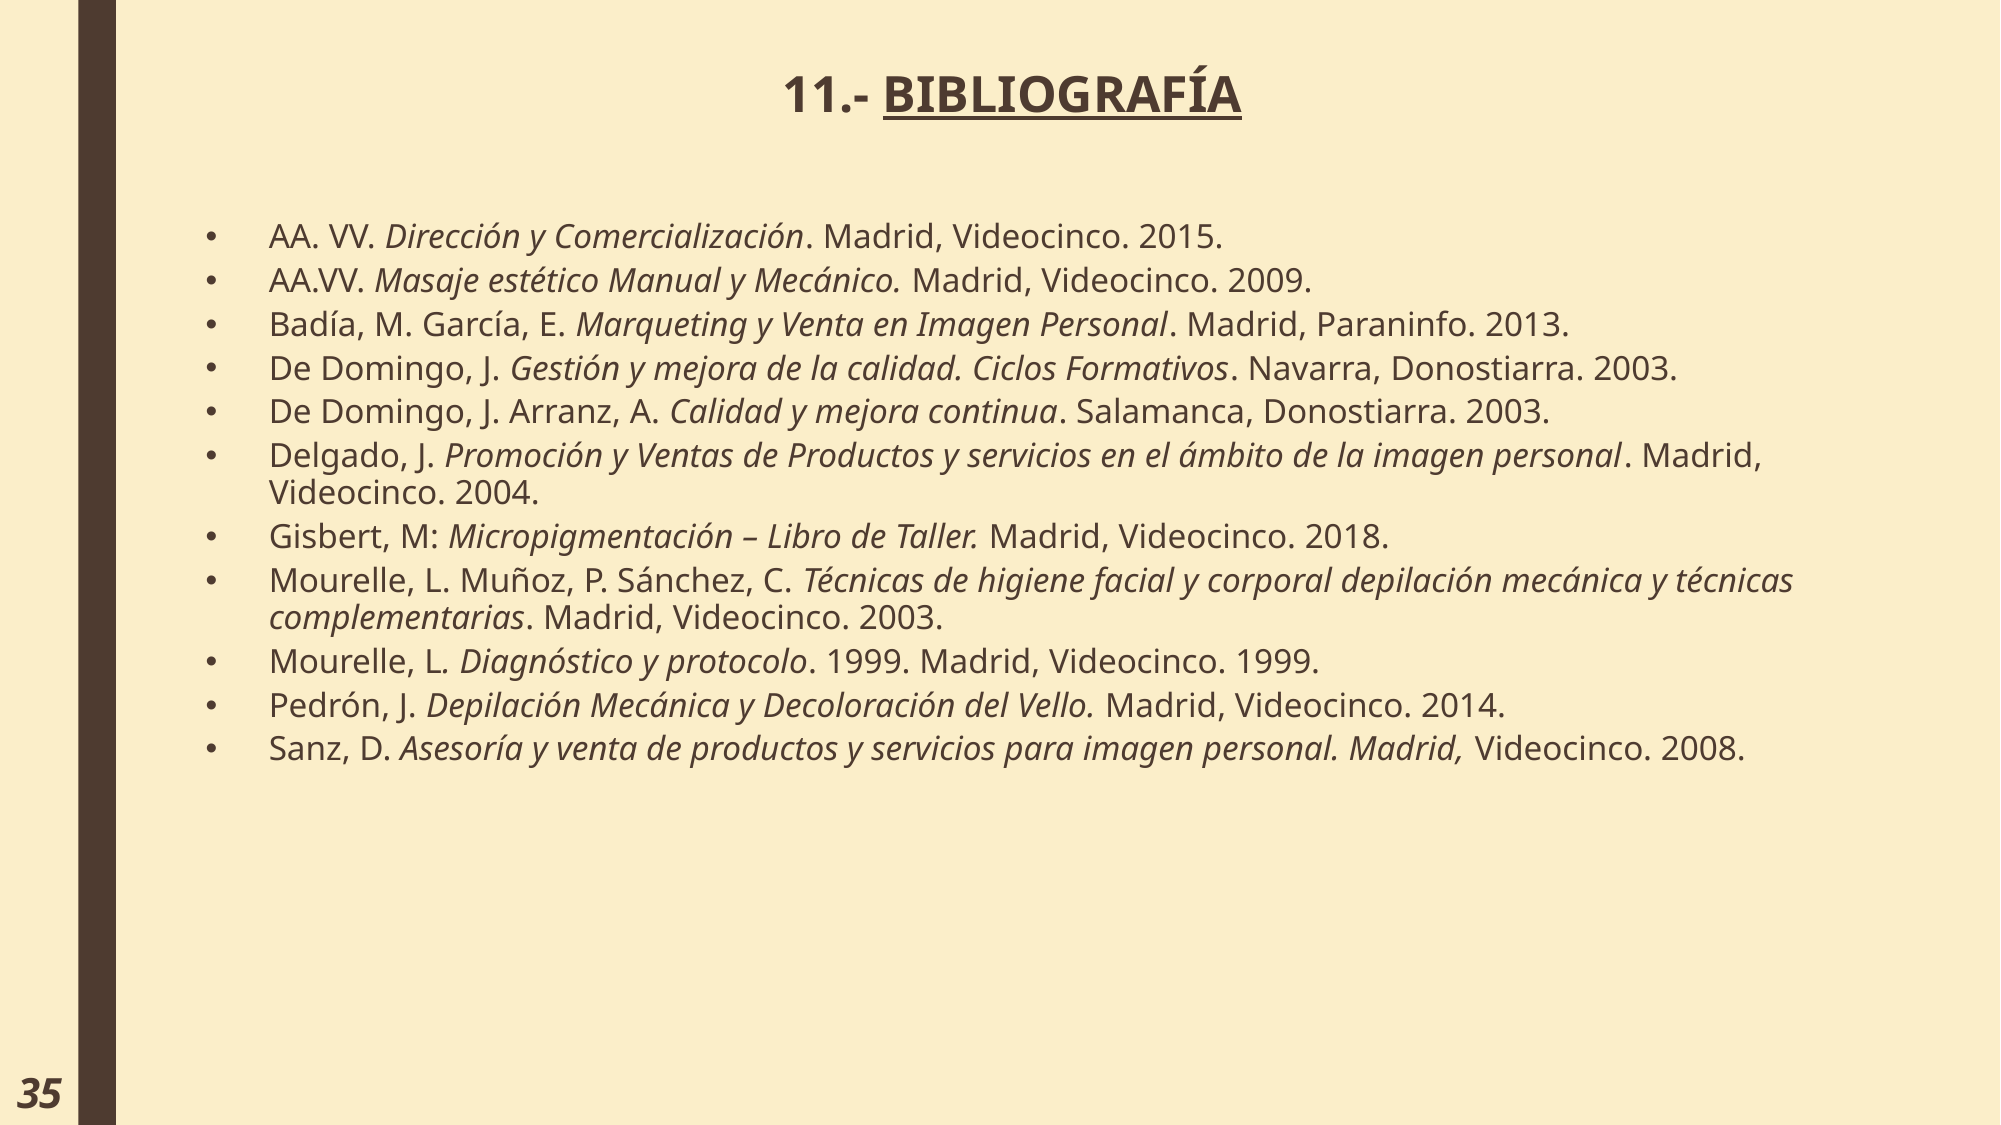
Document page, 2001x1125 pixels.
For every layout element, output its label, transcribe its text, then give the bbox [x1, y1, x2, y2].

slide_number 35 [0, 1058, 79, 1125]
text_box 11.- BIBLIOGRAFÍA [163, 62, 1862, 138]
list AA. VV. Dirección y Comercialización. Madrid, Videocinco. 2015. AA.VV. Masaje estético Manual y Mecánico. Madrid, Videocinco. 2009. Badía, M. García, E. Marqueting y Venta en Imagen Personal. Madrid, Paraninfo. 2013. De Domingo, J. Gestión y mejora de la calidad. Ciclos Formativos. Navarra, Donostiarra. 2003. De Domingo, J. Arranz, A. Calidad y mejora continua. Salamanca, Donostiarra. 2003. Delgado, J. Promoción y Ventas de Productos y servicios en el ámbito de la imagen personal. Madrid, Videocinco. 2004. Gisbert, M: Micropigmentación – Libro de Taller. Madrid, Videocinco. 2018. Mourelle, L. Muñoz, P. Sánchez, C. Técnicas de higiene facial y corporal depilación mecánica y técnicas complementarias. Madrid, Videocinco. 2003. Mourelle, L. Diagnóstico y protocolo. 1999. Madrid, Videocinco. 1999. Pedrón, J. Depilación Mecánica y Decoloración del Vello. Madrid, Videocinco. 2014. Sanz, D. Asesoría y venta de productos y servicios para imagen personal. Madrid, Videocinco. 2008. [190, 211, 1862, 799]
